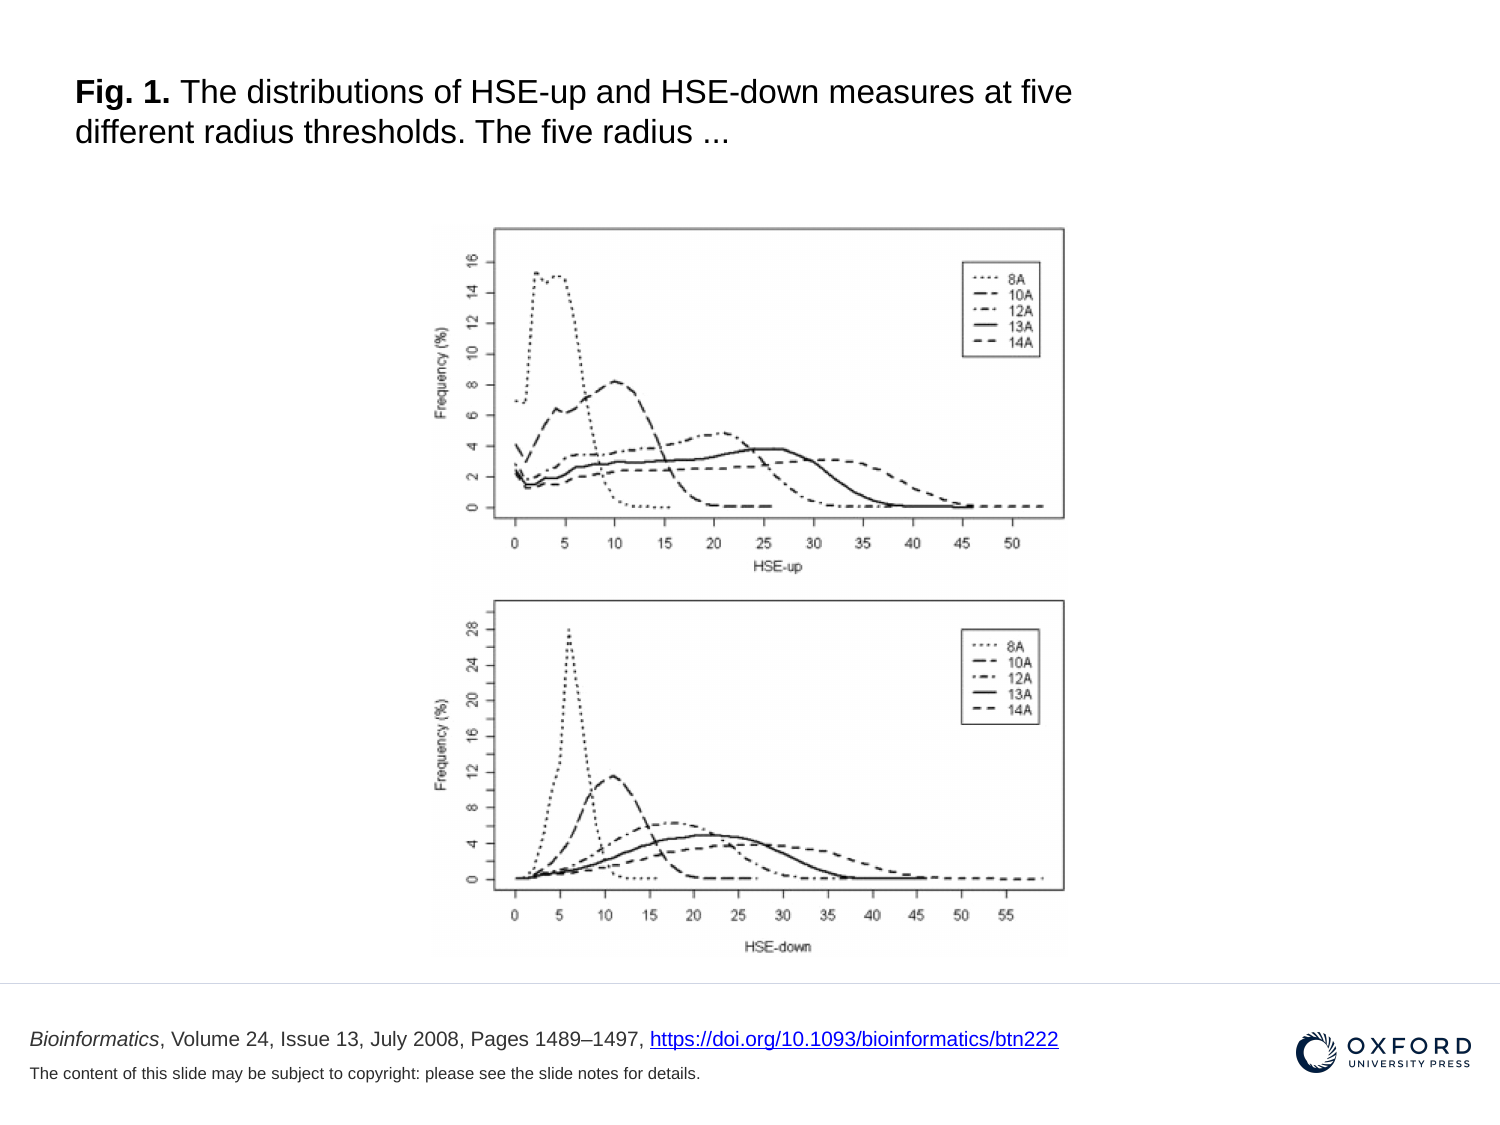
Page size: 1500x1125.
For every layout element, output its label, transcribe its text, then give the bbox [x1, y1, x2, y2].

picture [1296, 1032, 1471, 1073]
footer Bioinformatics, Volume 24, Issue 13, July 2008, Pages 1489–1497, https://doi.org/10.1093/bioinformatics/btn222 The content of this slide may be subject to copyright: please see the slide notes for details. [0, 983, 1260, 1125]
picture [431, 224, 1068, 957]
title Fig. 1. The distributions of HSE-up and HSE-down measures at five different radius thresholds. The five radius ... [75, 69, 1078, 171]
